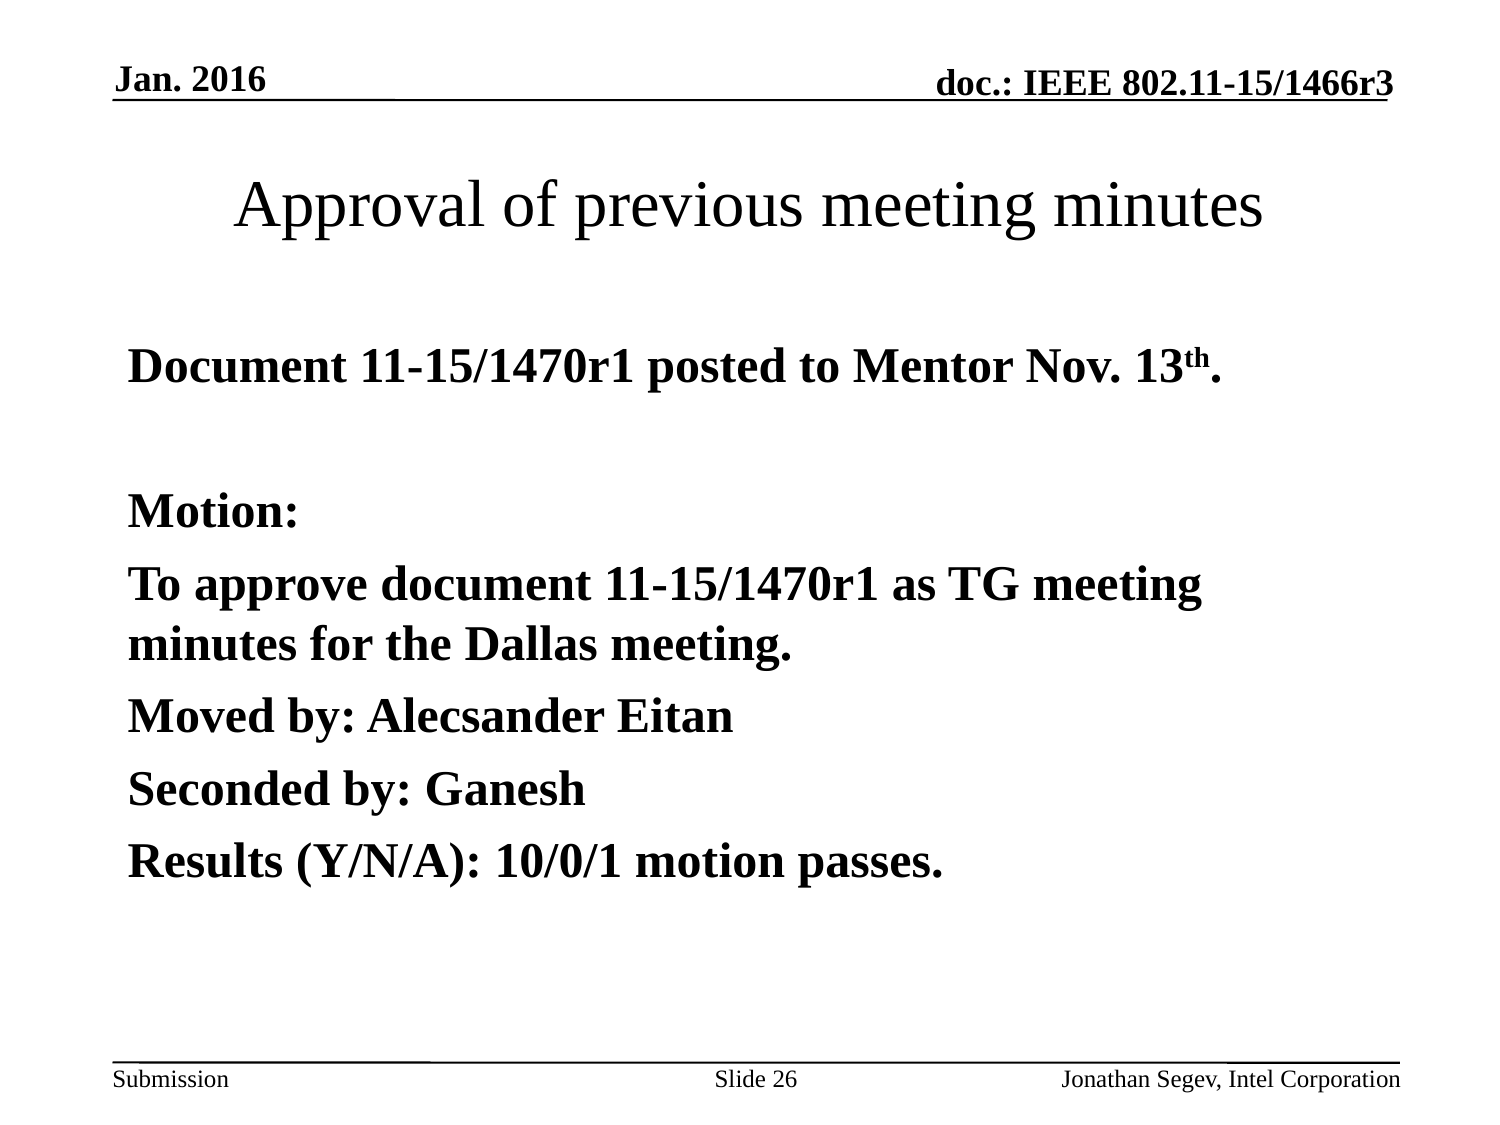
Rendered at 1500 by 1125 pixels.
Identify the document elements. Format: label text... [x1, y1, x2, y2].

list Document 11-15/1470r1 posted to Mentor Nov. 13th. Motion: To approve document 11-15/1470r1 as TG meeting minutes for the Dallas meeting. Moved by: Alecsander Eitan Seconded by: Ganesh Results (Y/N/A): 10/0/1 motion passes. [112, 324, 1388, 1000]
footer Jonathan Segev, Intel Corporation [878, 1061, 1402, 1093]
title Approval of previous meeting minutes [112, 112, 1388, 288]
slide_number Slide 26 [712, 1061, 800, 1123]
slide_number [114, 54, 423, 100]
